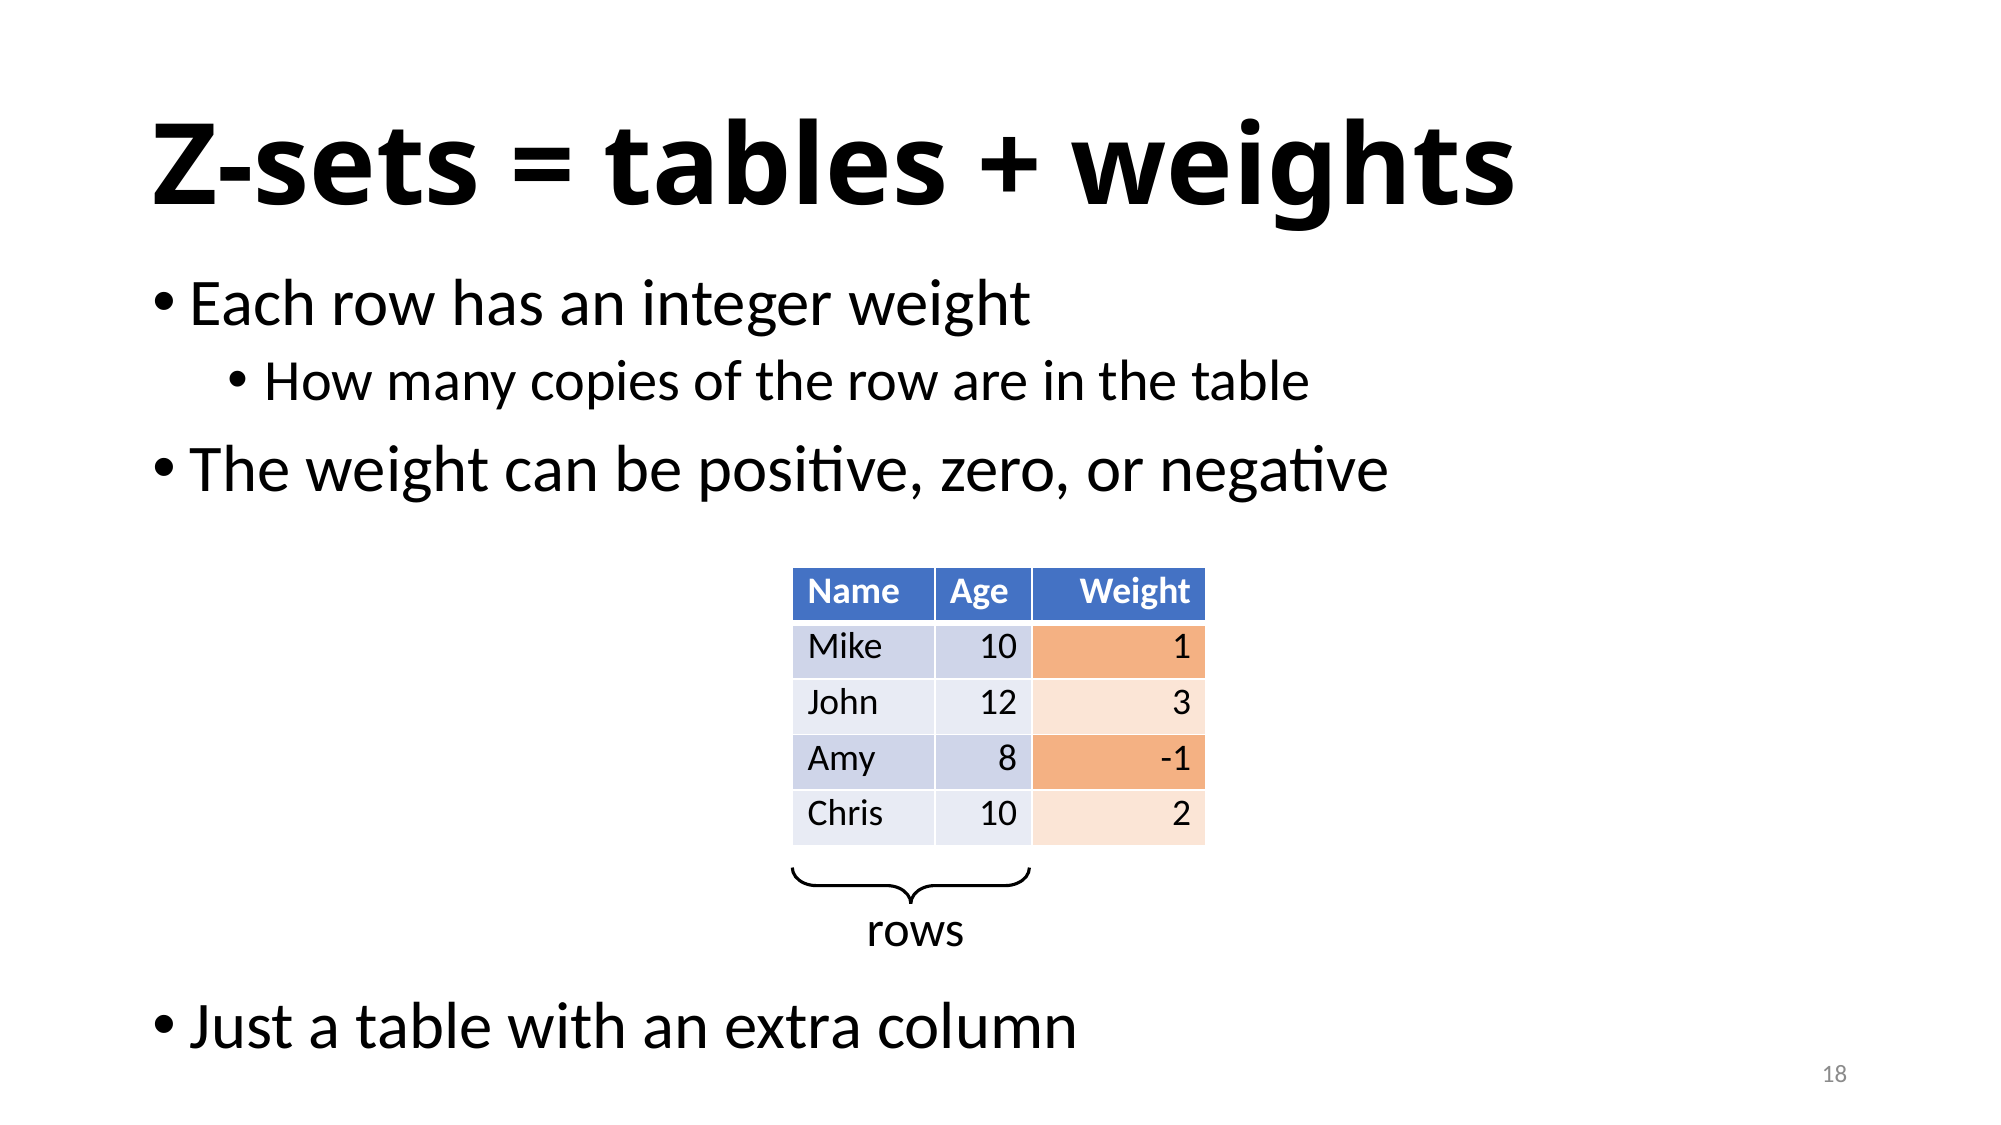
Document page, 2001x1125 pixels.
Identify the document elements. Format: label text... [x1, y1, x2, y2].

table_cell 8 [936, 735, 1031, 789]
table_cell Amy [793, 735, 934, 789]
title Z-sets = tables + weights [137, 59, 1863, 260]
list Each row has an integer weight How many copies of the row are in the table The weight can be positive, zero, or negative Just a table with an extra column [137, 260, 1926, 1103]
table_cell Mike [793, 626, 934, 678]
table_cell 2 [1033, 791, 1205, 845]
table_cell Chris [793, 791, 934, 845]
table_cell -1 [1033, 735, 1205, 789]
table_cell 10 [936, 626, 1031, 678]
table_header Age [936, 568, 1031, 620]
table_cell 10 [936, 791, 1031, 845]
table_cell 3 [1033, 680, 1205, 734]
table_header Weight [1033, 568, 1205, 620]
table_cell 1 [1033, 626, 1205, 678]
text_box [791, 867, 1030, 889]
table_header Name [793, 568, 934, 620]
table_cell 12 [936, 680, 1031, 734]
table_cell John [793, 680, 934, 734]
slide_number 18 [1798, 1042, 1863, 1103]
text_box rows [851, 889, 1011, 965]
